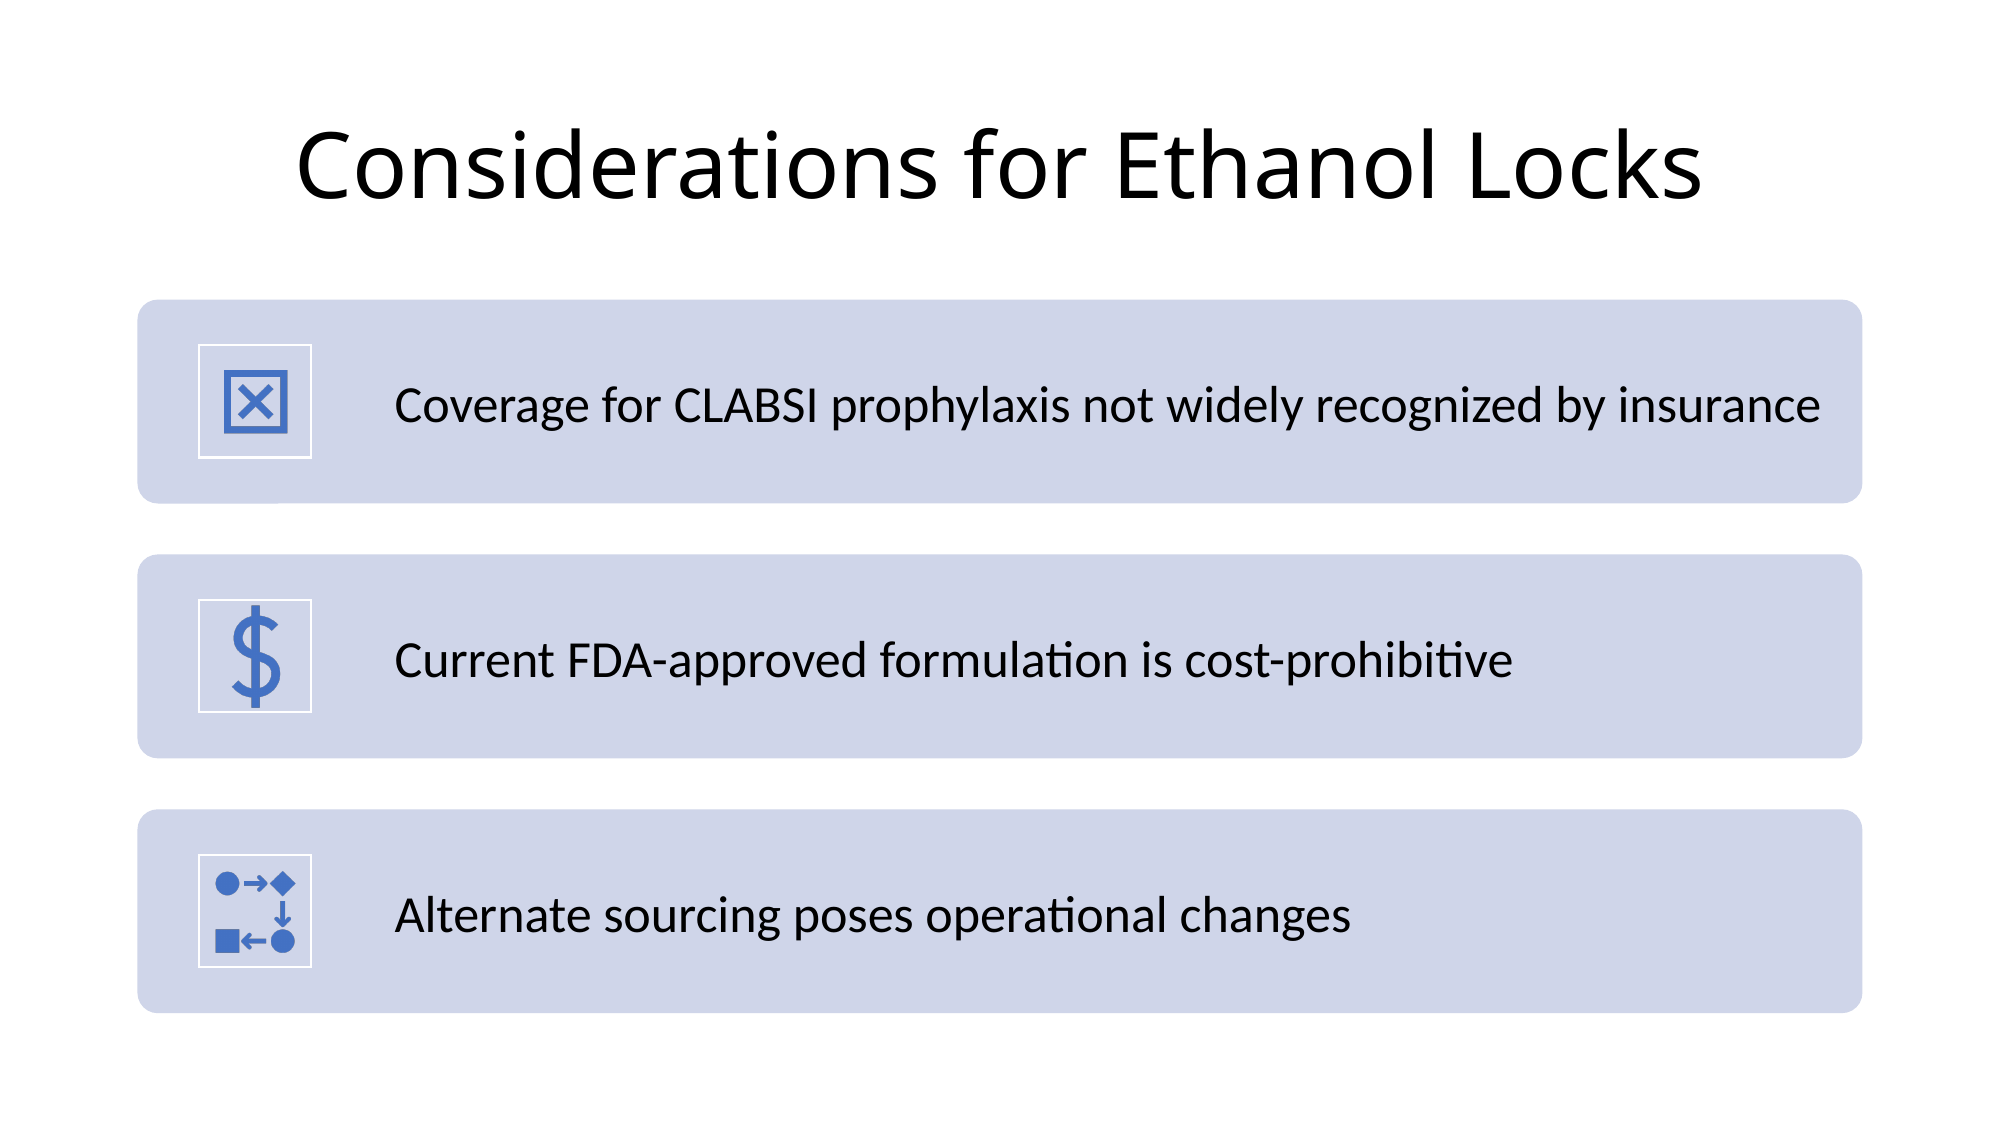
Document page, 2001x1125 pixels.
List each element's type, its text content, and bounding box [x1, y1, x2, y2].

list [137, 299, 1863, 1014]
title Considerations for Ethanol Locks [137, 59, 1863, 278]
